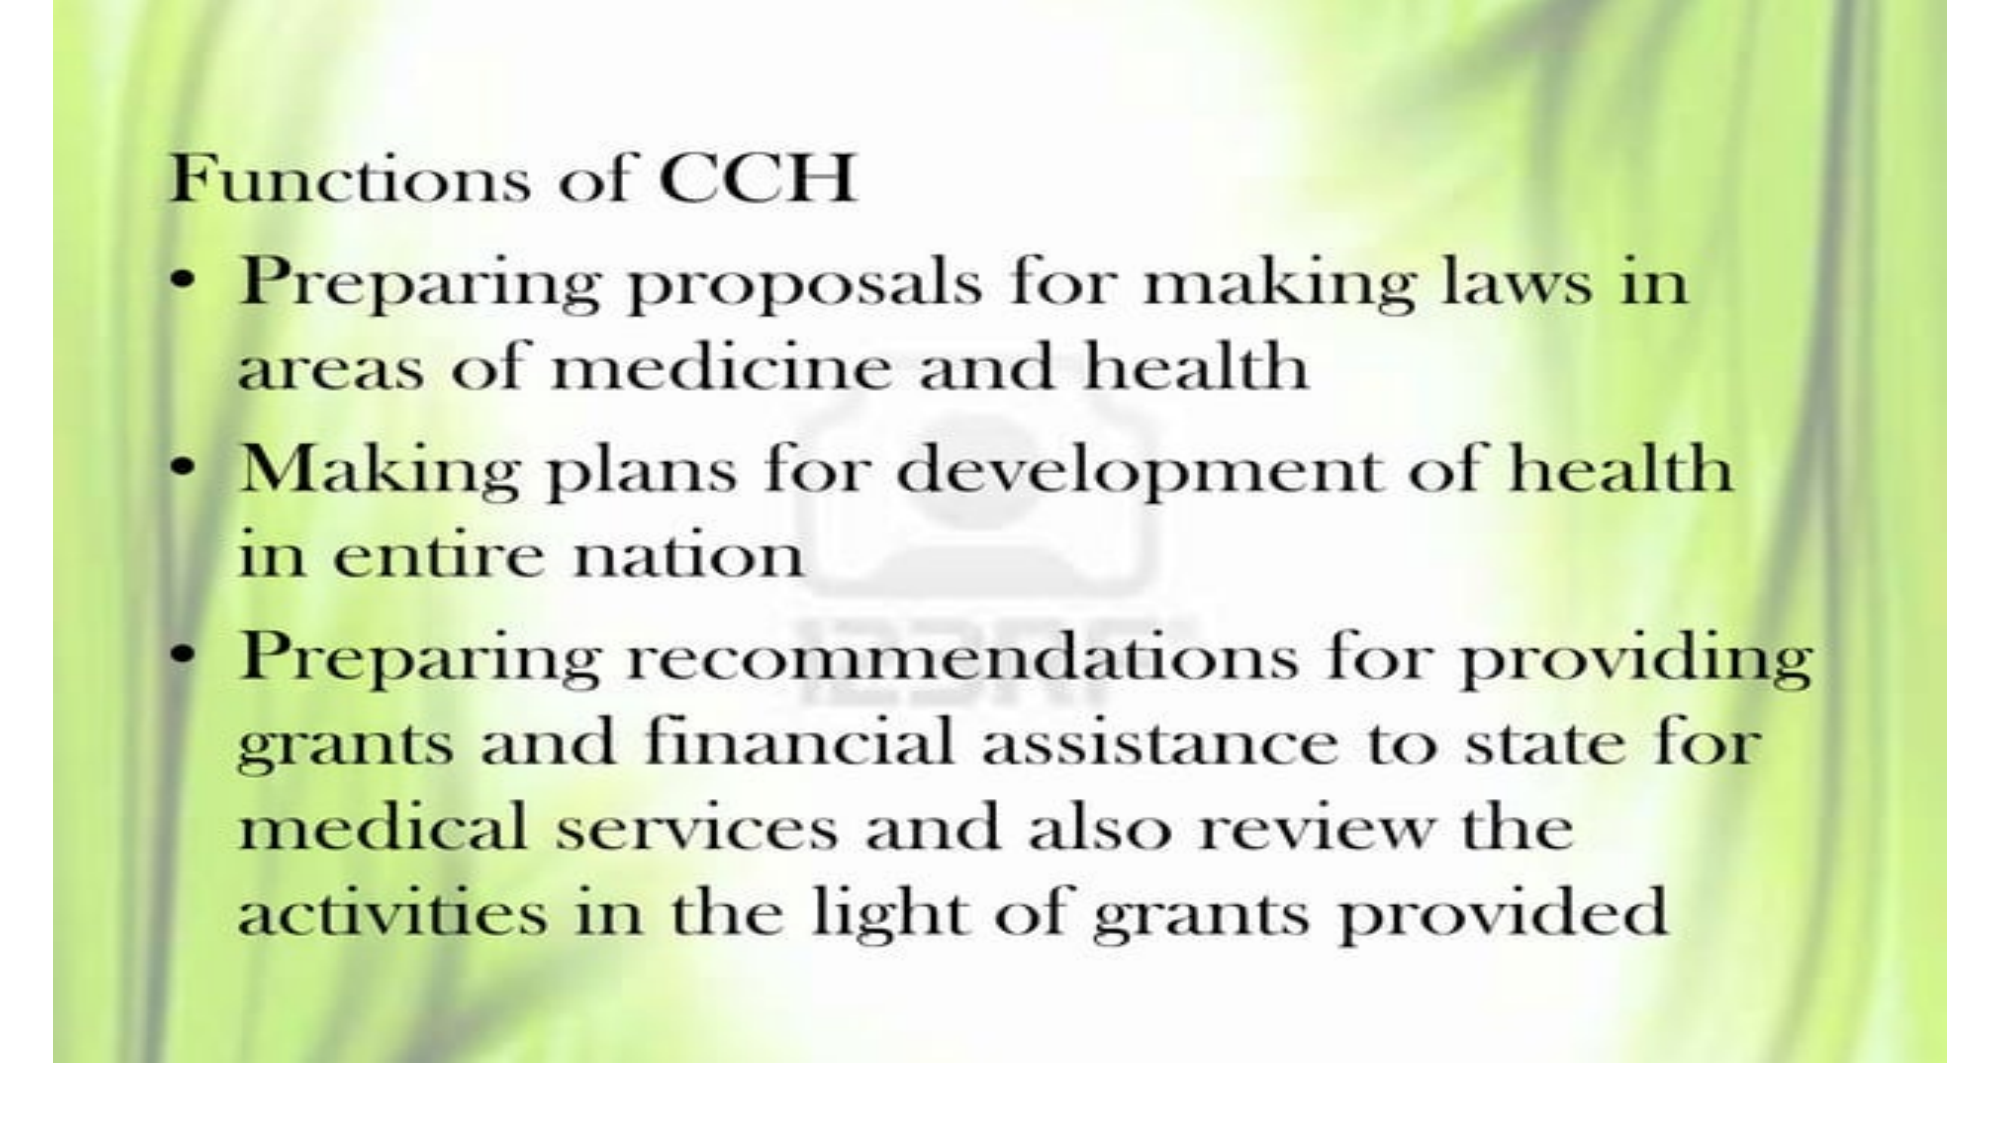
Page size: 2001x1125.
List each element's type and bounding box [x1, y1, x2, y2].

list [53, 0, 1947, 1063]
